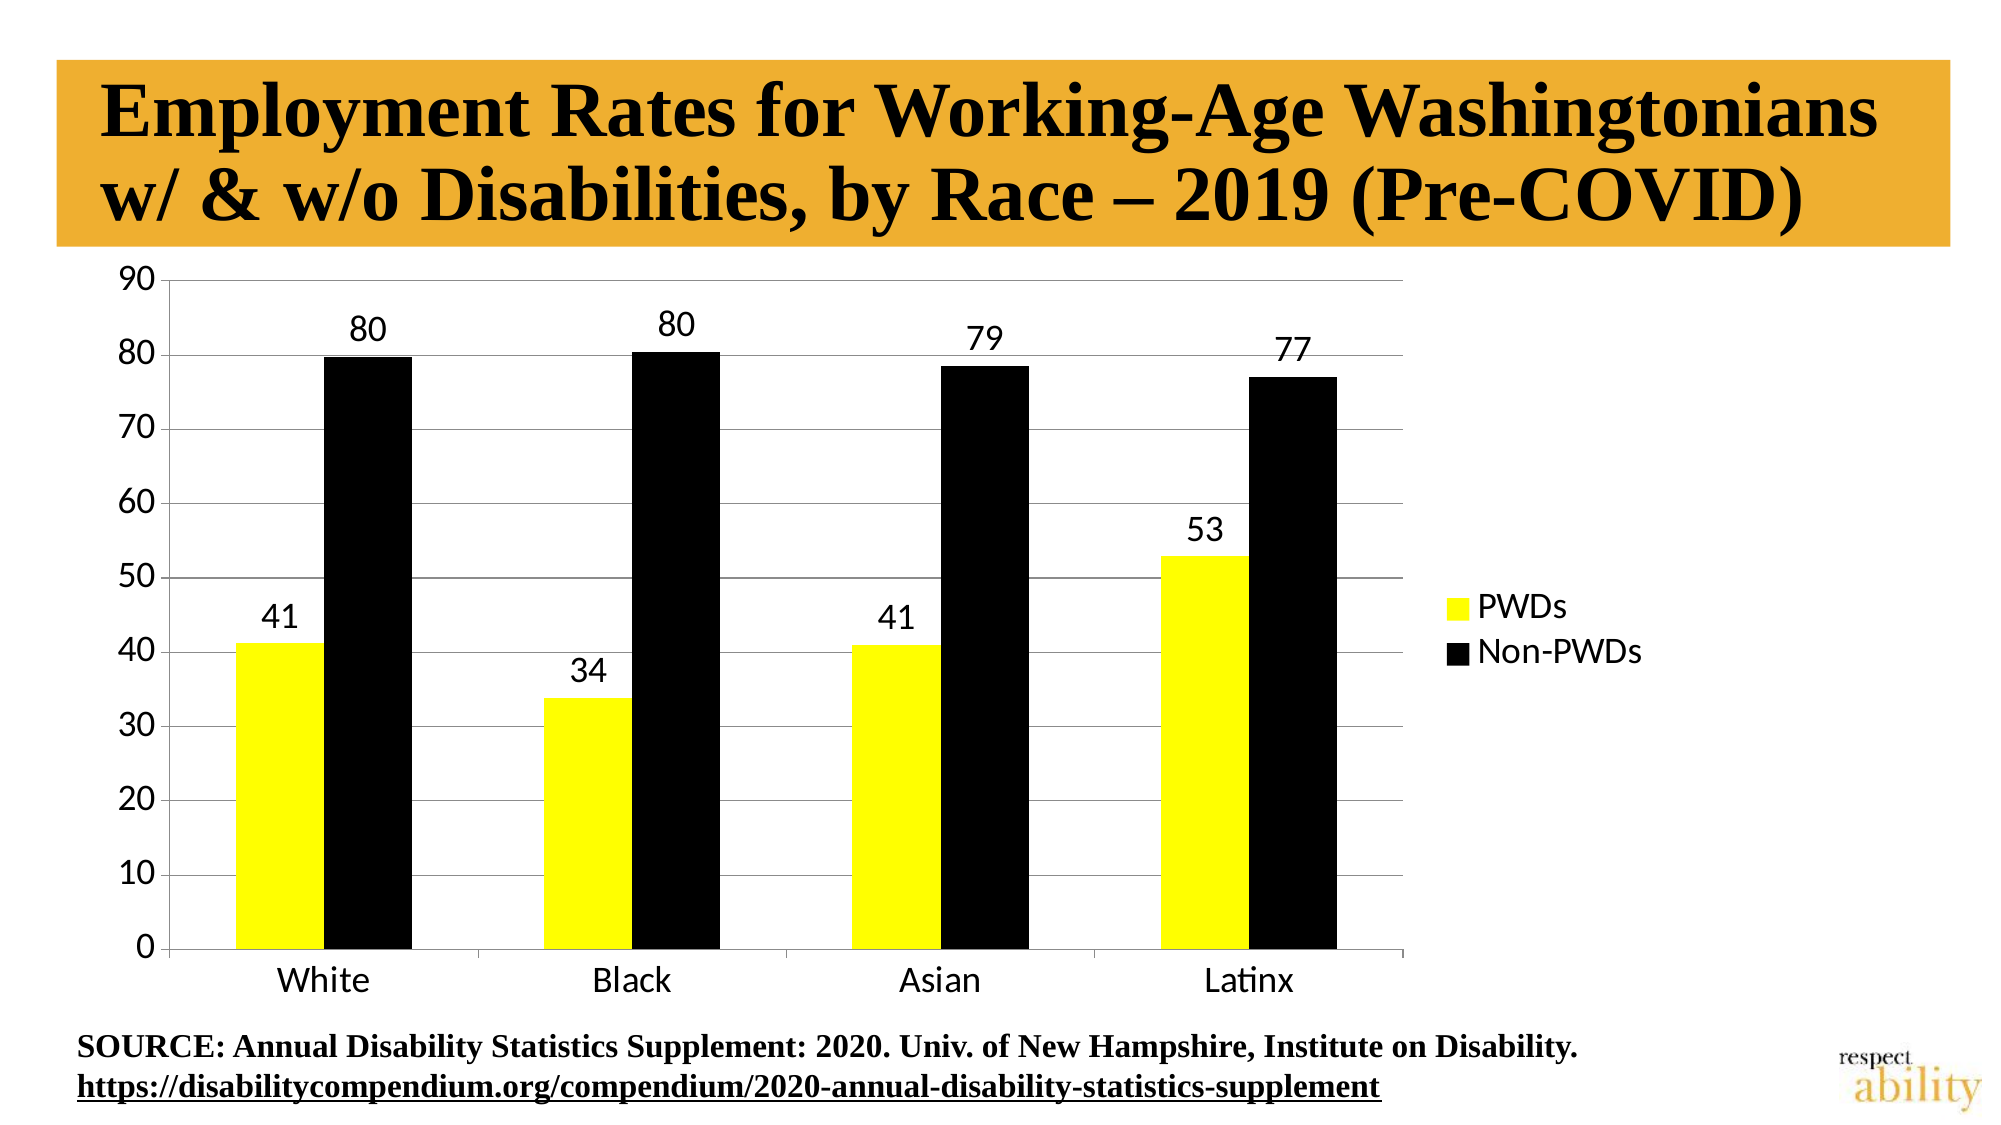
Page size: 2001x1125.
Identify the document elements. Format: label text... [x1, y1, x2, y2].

title Employment Rates for Working-Age Washingtonians w/ & w/o Disabilities, by Race – 2019 (Pre-COVID) [85, 59, 1915, 247]
text_box SOURCE: Annual Disability Statistics Supplement: 2020. Univ. of New Hampshire, Institute on Disability. https://disabilitycompendium.org/compendium/2020-annual-disability-statistics-supplement [62, 1017, 2000, 1125]
chart [85, 246, 1667, 1018]
